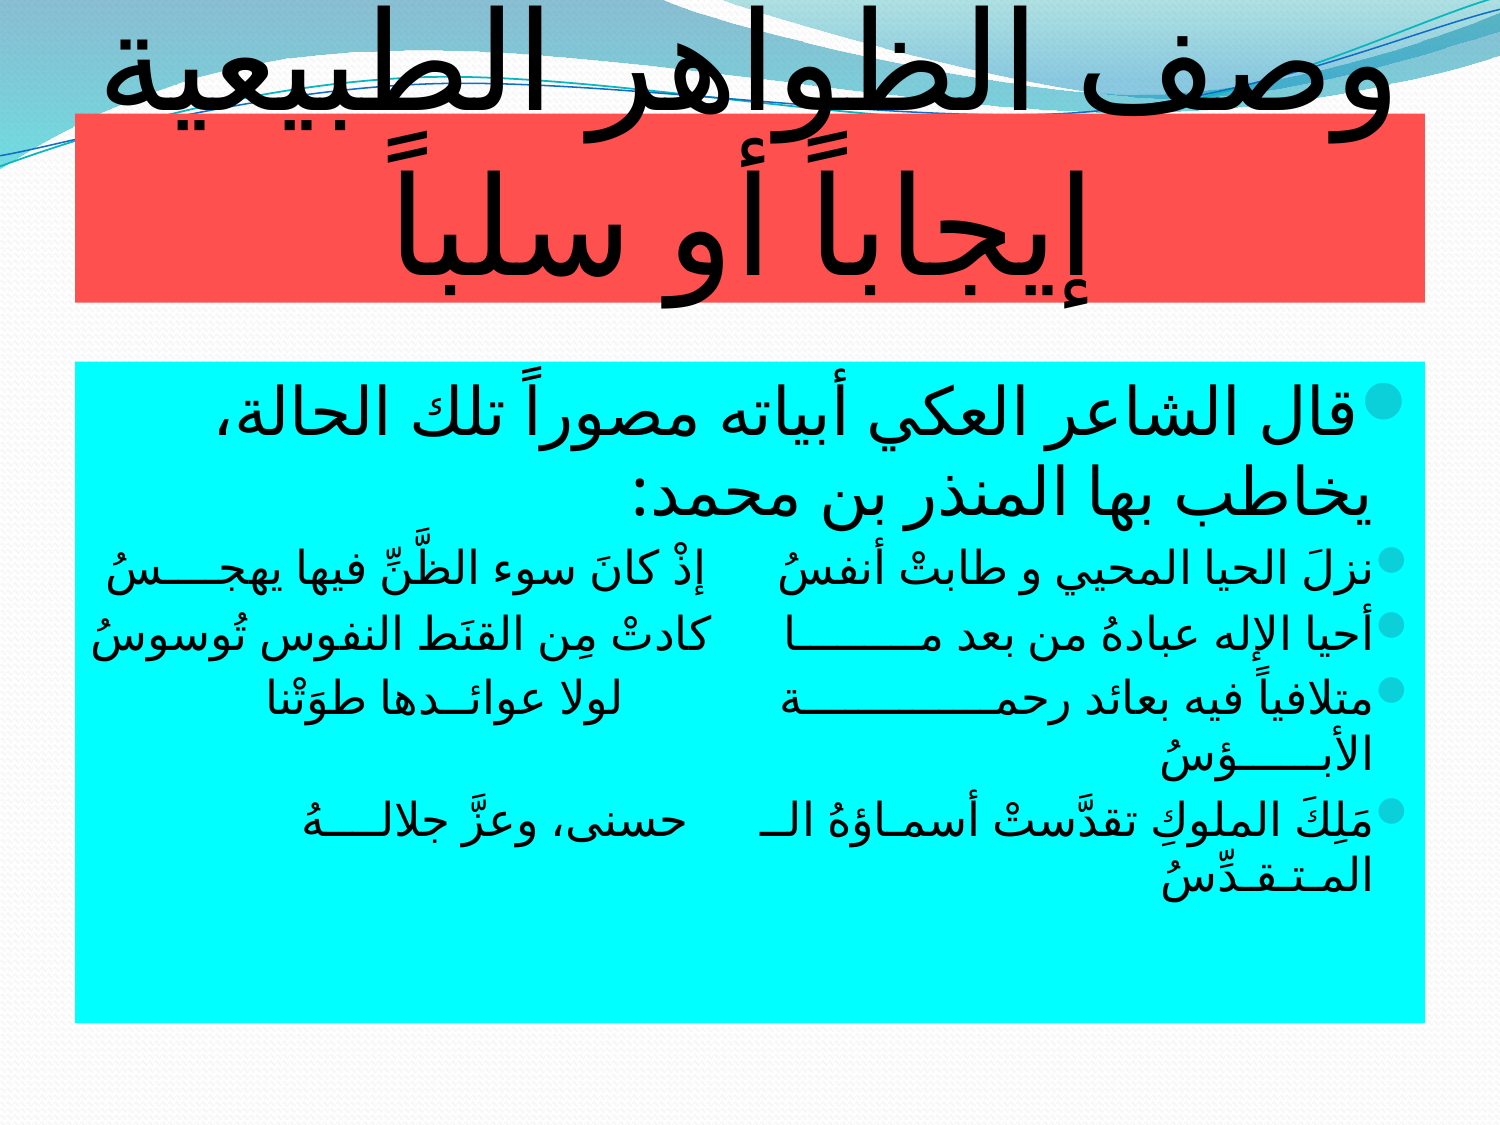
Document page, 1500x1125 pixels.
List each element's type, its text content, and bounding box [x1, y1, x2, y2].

title وصف الظواهر الطبيعية إيجاباً أو سلباً [75, 113, 1425, 303]
list قال الشاعر العكي أبياته مصوراً تلك الحالة، يخاطب بها المنذر بن محمد: نزلَ الحيا المحيي و طابتْ أنفسُ إذْ كانَ سوء الظَّنِّ فيها يهجــــسُ أحيا الإله عبادهُ من بعد مـــــــــا كادتْ مِن القنَط النفوس تُوسوسُ متلافياً فيه بعائد رحمــــــــــــــة لولا عوائــدها طوَتْنا الأبــــــؤسُ مَلِكَ الملوكِ تقدَّستْ أسمـاؤهُ الــ حسنى، وعزَّ جلالــــهُ المـتـقـدِّسُ [75, 361, 1425, 1024]
